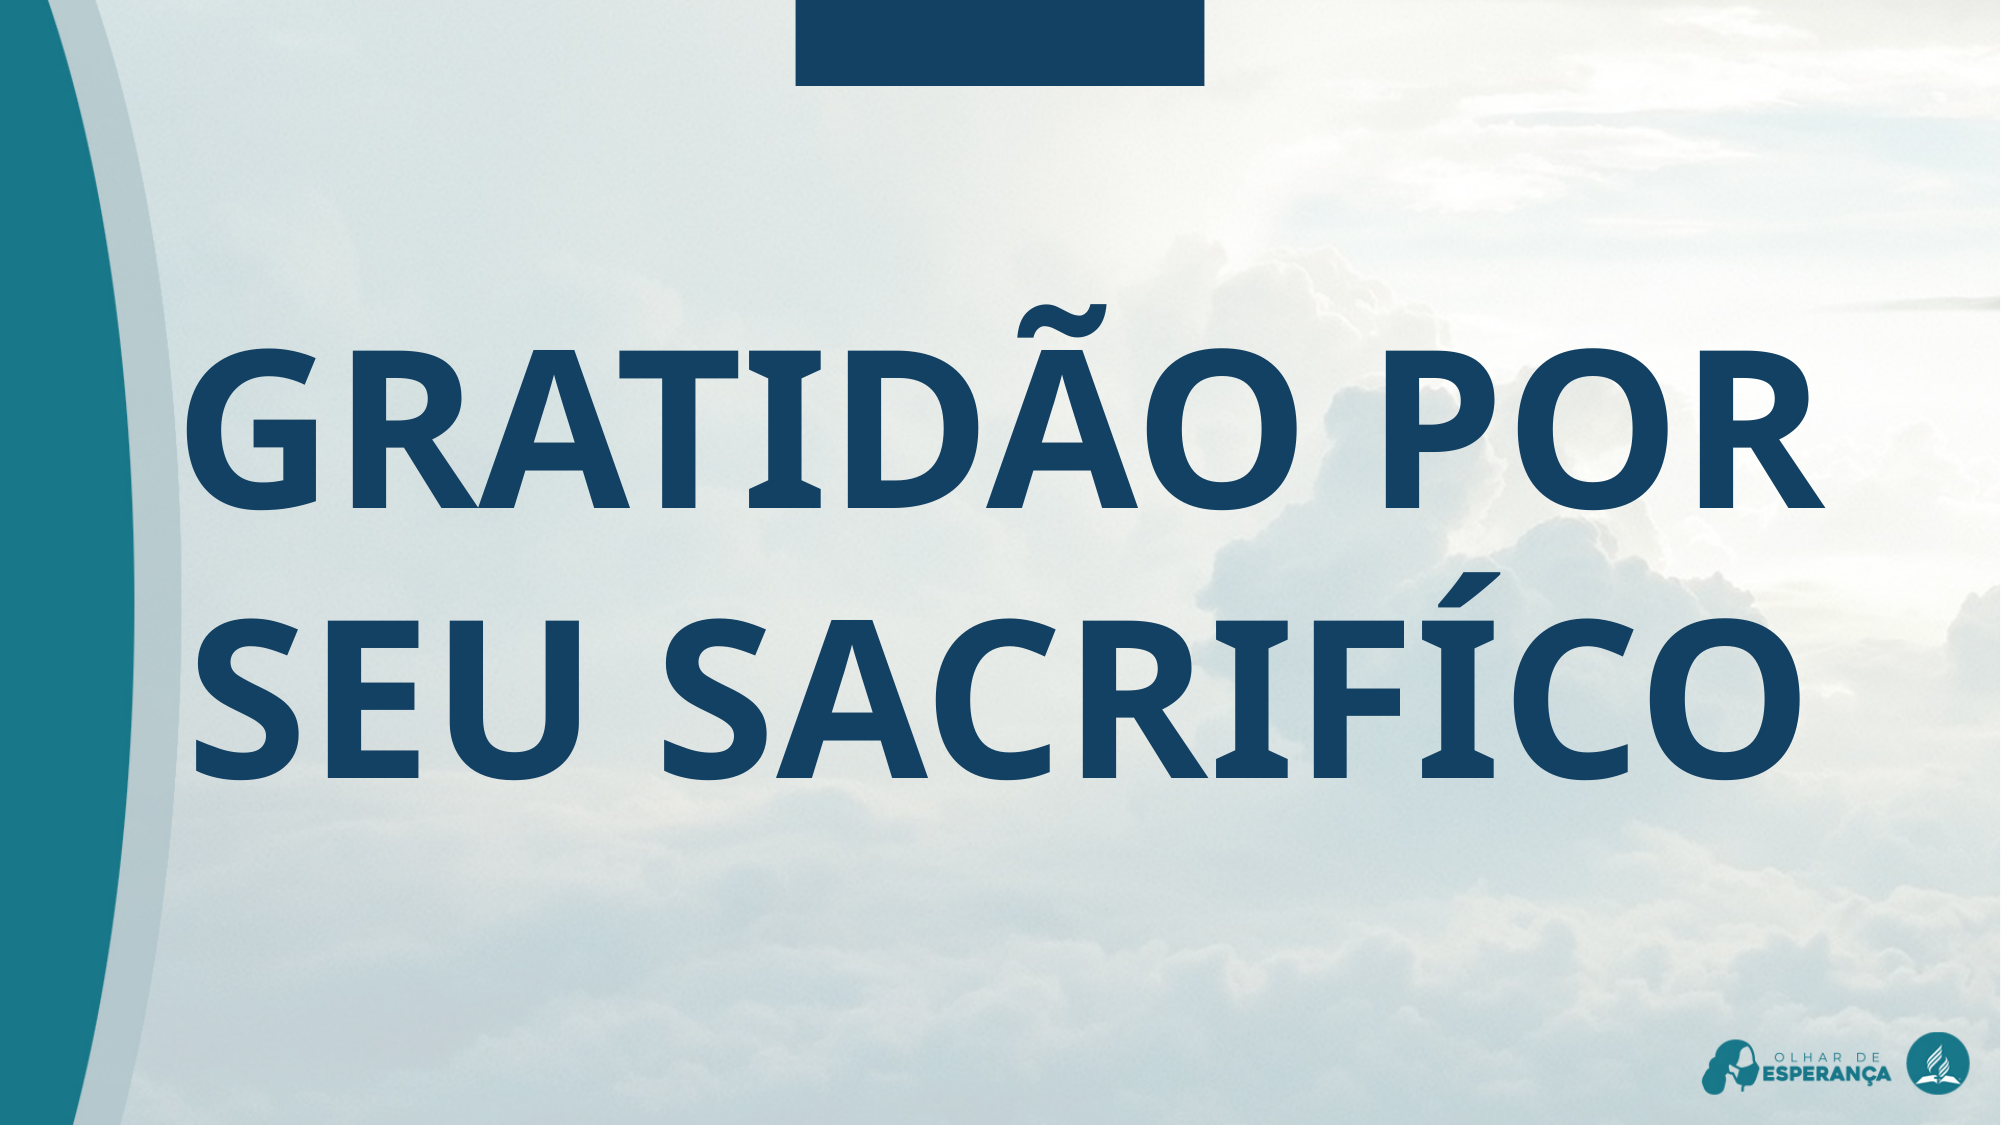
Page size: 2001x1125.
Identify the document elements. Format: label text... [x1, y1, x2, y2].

title Gratidão por seu sacrifíco [121, 279, 1879, 846]
picture [0, 0, 2001, 1125]
